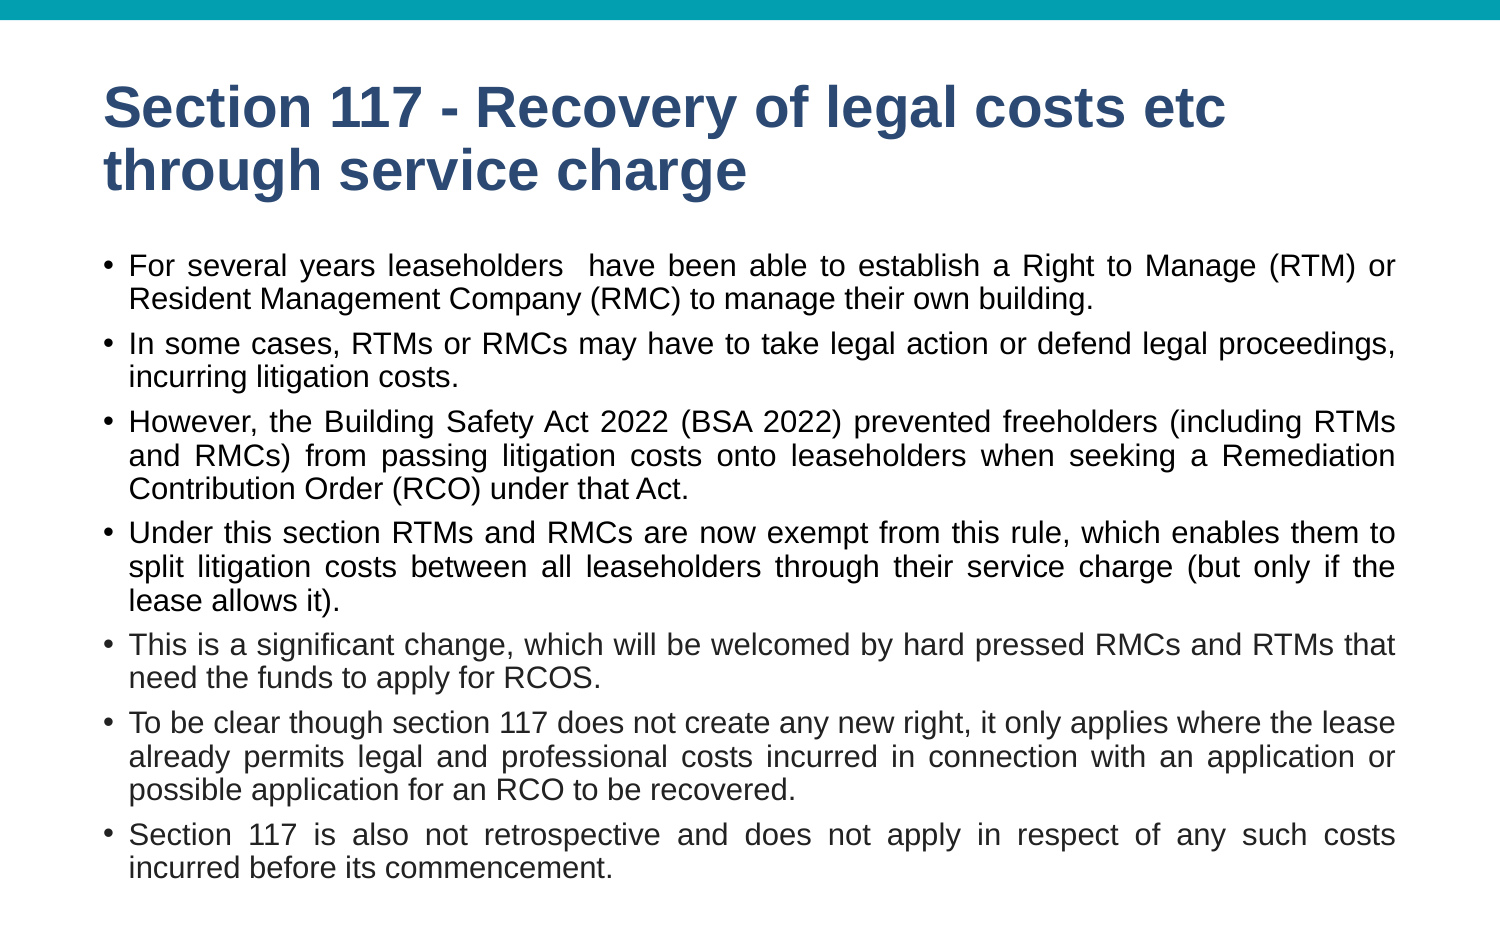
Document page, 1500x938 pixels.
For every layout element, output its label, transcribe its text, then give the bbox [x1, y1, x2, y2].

list For several years leaseholders have been able to establish a Right to Manage (RTM) or Resident Management Company (RMC) to manage their own building. In some cases, RTMs or RMCs may have to take legal action or defend legal proceedings, incurring litigation costs. However, the Building Safety Act 2022 (BSA 2022) prevented freeholders (including RTMs and RMCs) from passing litigation costs onto leaseholders when seeking a Remediation Contribution Order (RCO) under that Act. Under this section RTMs and RMCs are now exempt from this rule, which enables them to split litigation costs between all leaseholders through their service charge (but only if the lease allows it). This is a significant change, which will be welcomed by hard pressed RMCs and RTMs that need the funds to apply for RCOS. To be clear though section 117 does not create any new right, it only applies where the lease already permits legal and professional costs incurred in connection with an application or possible application for an RCO to be recovered. Section 117 is also not retrospective and does not apply in respect of any such costs incurred before its commencement. [103, 249, 1397, 888]
title Section 117 - Recovery of legal costs etc through service charge [103, 49, 1397, 232]
